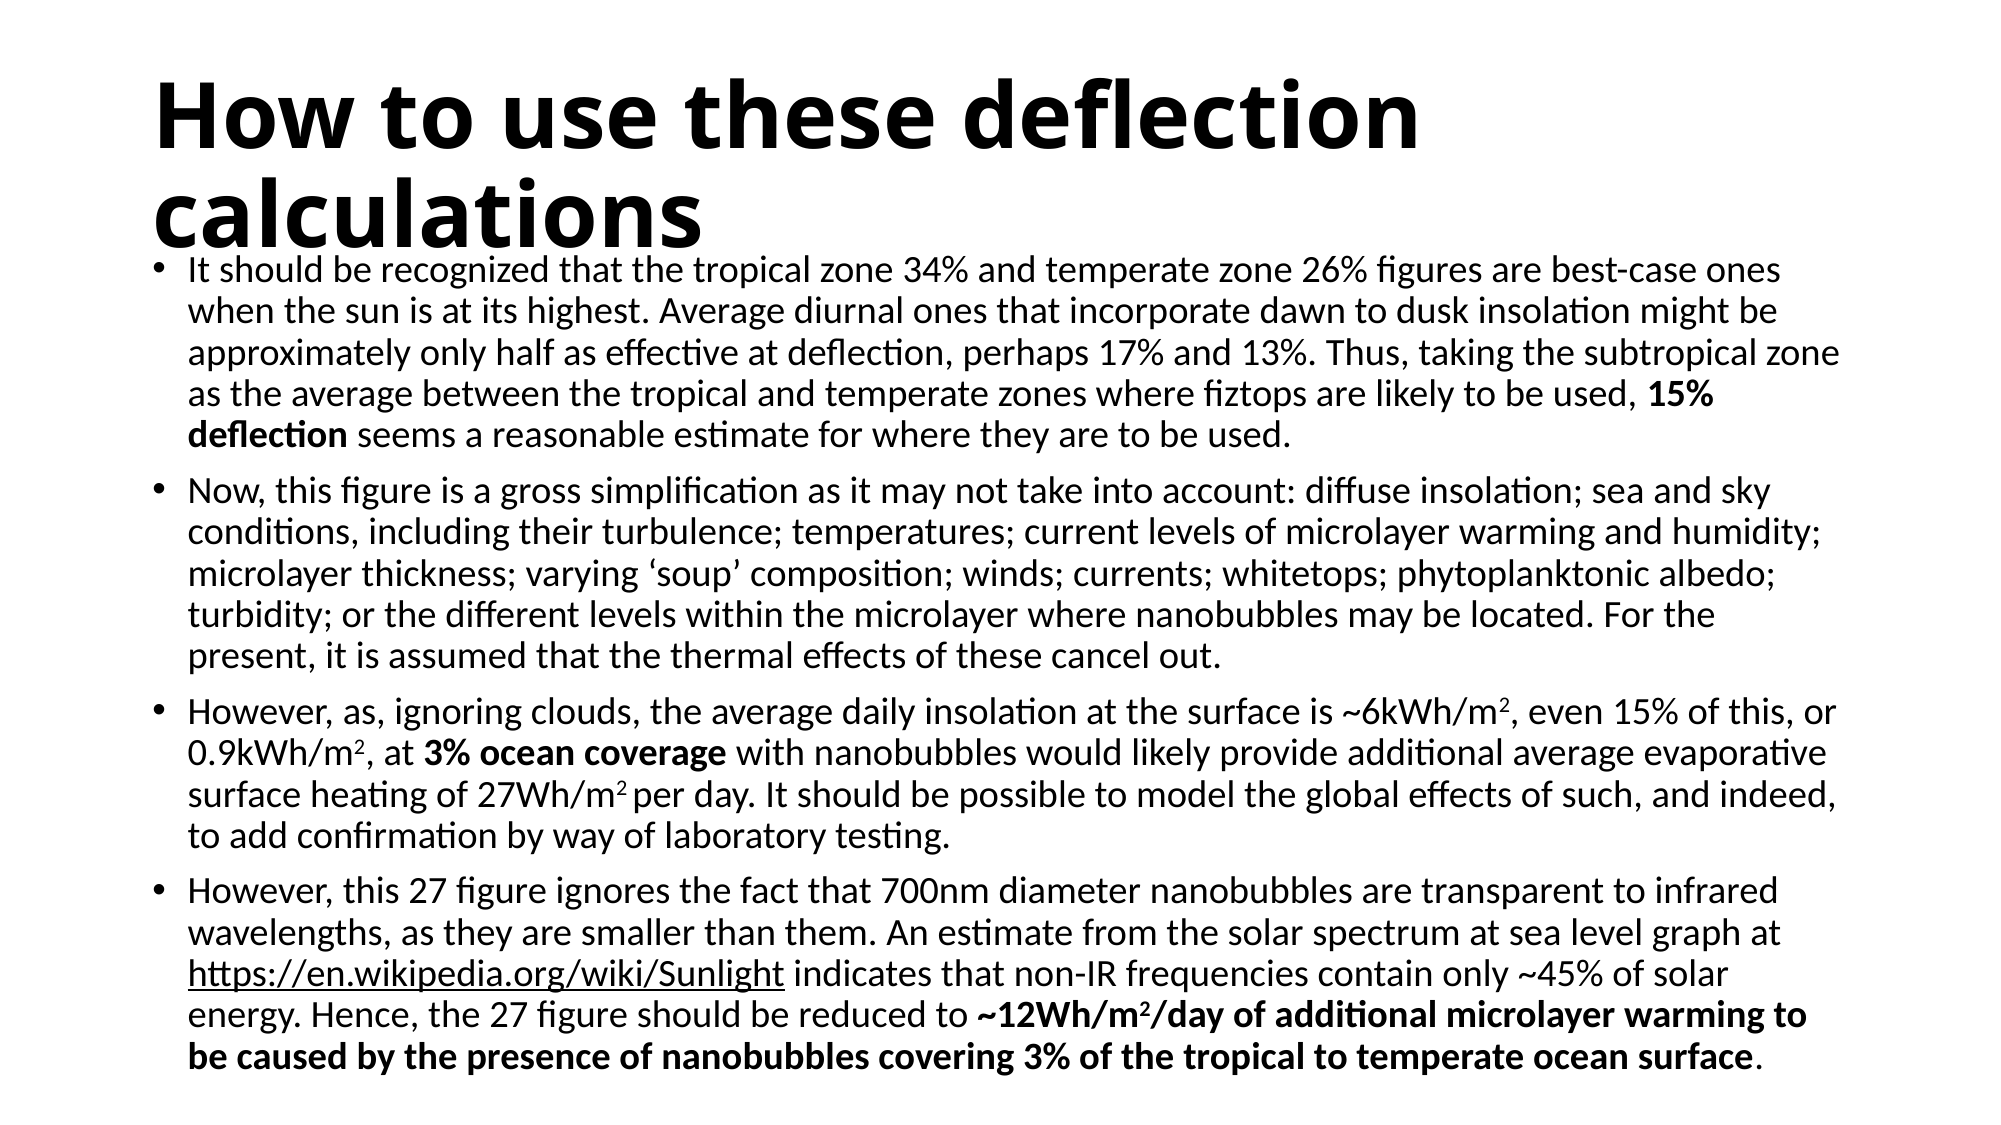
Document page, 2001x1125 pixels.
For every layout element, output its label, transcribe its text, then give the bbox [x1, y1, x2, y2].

list It should be recognized that the tropical zone 34% and temperate zone 26% figures are best-case ones when the sun is at its highest. Average diurnal ones that incorporate dawn to dusk insolation might be approximately only half as effective at deflection, perhaps 17% and 13%. Thus, taking the subtropical zone as the average between the tropical and temperate zones where fiztops are likely to be used, 15% deflection seems a reasonable estimate for where they are to be used. Now, this figure is a gross simplification as it may not take into account: diffuse insolation; sea and sky conditions, including their turbulence; temperatures; current levels of microlayer warming and humidity; microlayer thickness; varying ‘soup’ composition; winds; currents; whitetops; phytoplanktonic albedo; turbidity; or the different levels within the microlayer where nanobubbles may be located. For the present, it is assumed that the thermal effects of these cancel out. However, as, ignoring clouds, the average daily insolation at the surface is ~6kWh/m2, even 15% of this, or 0.9kWh/m2, at 3% ocean coverage with nanobubbles would likely provide additional average evaporative surface heating of 27Wh/m2 per day. It should be possible to model the global effects of such, and indeed, to add confirmation by way of laboratory testing. However, this 27 figure ignores the fact that 700nm diameter nanobubbles are transparent to infrared wavelengths, as they are smaller than them. An estimate from the solar spectrum at sea level graph at https://en.wikipedia.org/wiki/Sunlight indicates that non-IR frequencies contain only ~45% of solar energy. Hence, the 27 figure should be reduced to ~12Wh/m2/day of additional microlayer warming to be caused by the presence of nanobubbles covering 3% of the tropical to temperate ocean surface. [137, 241, 1863, 1105]
title How to use these deflection calculations [137, 59, 1863, 241]
